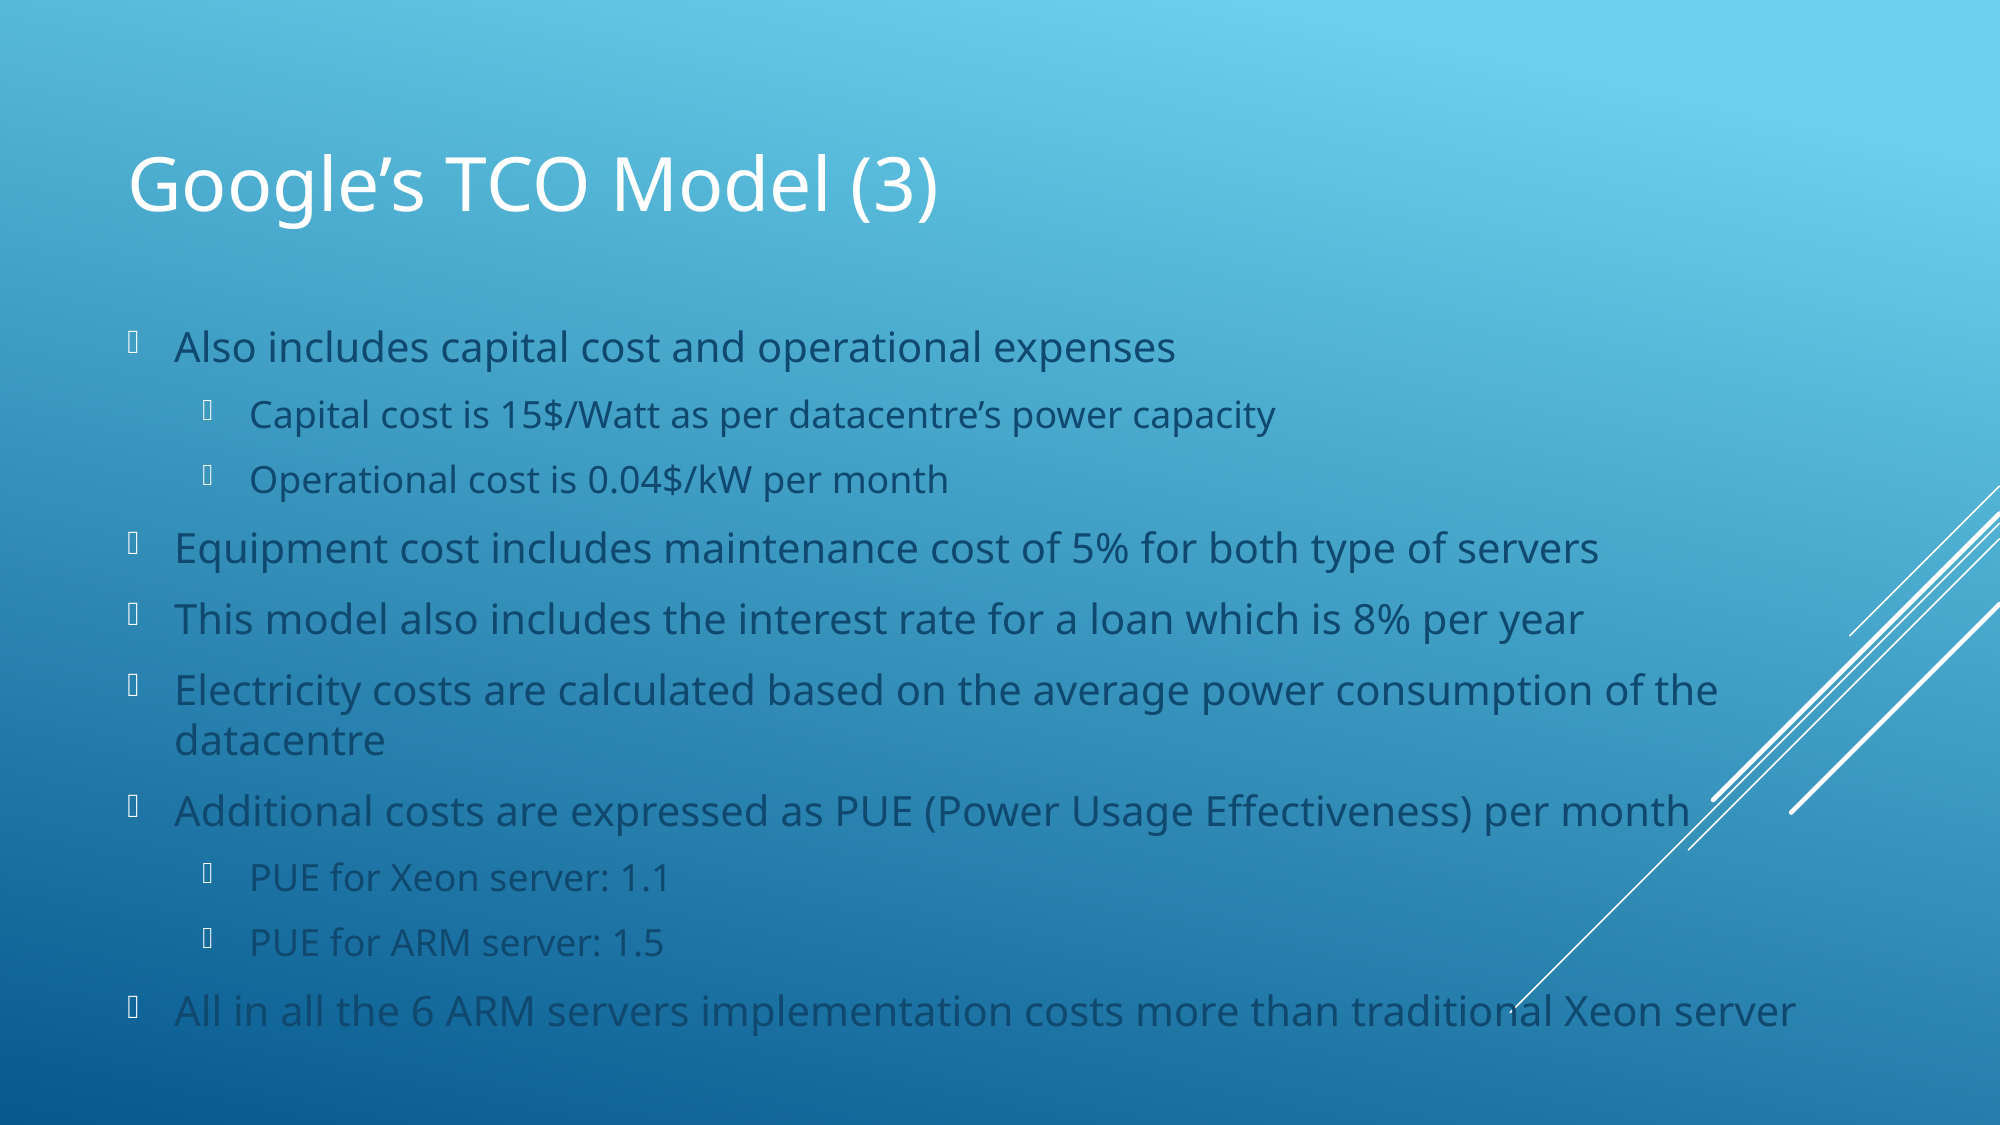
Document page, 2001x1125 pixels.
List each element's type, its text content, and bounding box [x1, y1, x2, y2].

title Google’s TCO Model (3) [112, 91, 1513, 272]
list Also includes capital cost and operational expenses Capital cost is 15$/Watt as per datacentre’s power capacity Operational cost is 0.04$/kW per month Equipment cost includes maintenance cost of 5% for both type of servers This model also includes the interest rate for a loan which is 8% per year Electricity costs are calculated based on the average power consumption of the datacentre Additional costs are expressed as PUE (Power Usage Effectiveness) per month PUE for Xeon server: 1.1 PUE for ARM server: 1.5 All in all the 6 ARM servers implementation costs more than traditional Xeon server [112, 272, 1892, 1084]
